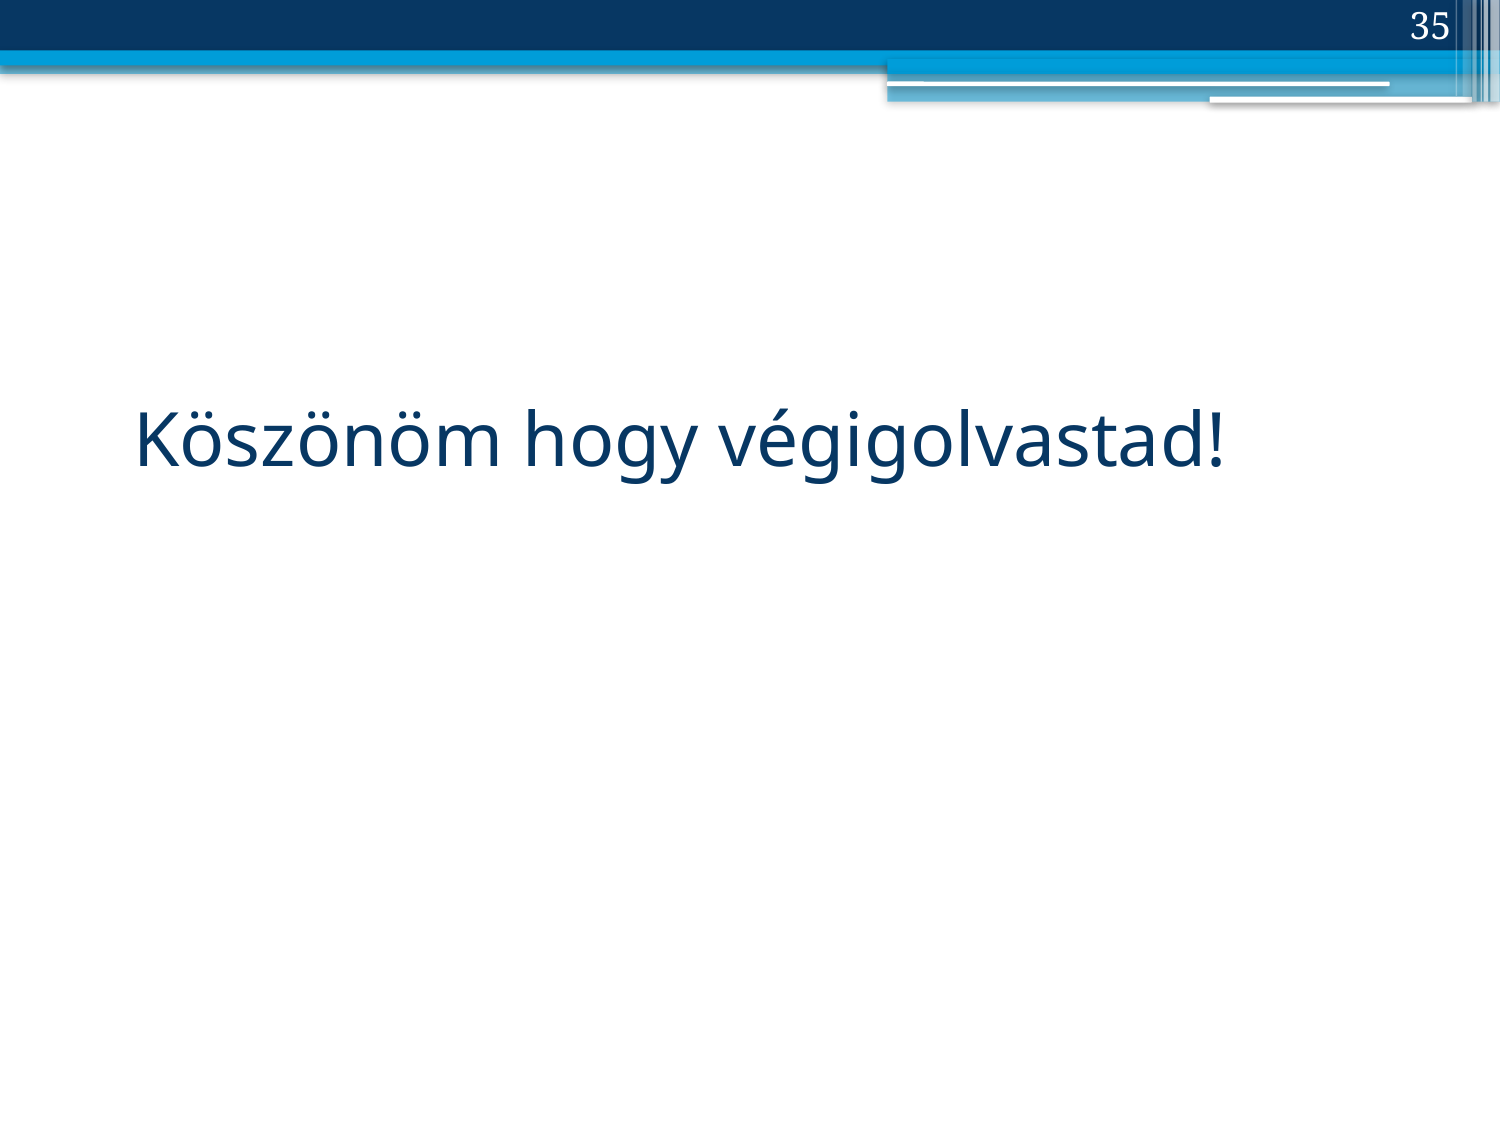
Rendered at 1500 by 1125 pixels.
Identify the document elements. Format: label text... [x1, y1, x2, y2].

title Köszönöm hogy végigolvastad! [118, 324, 1394, 549]
slide_number 35 [1341, 0, 1466, 61]
